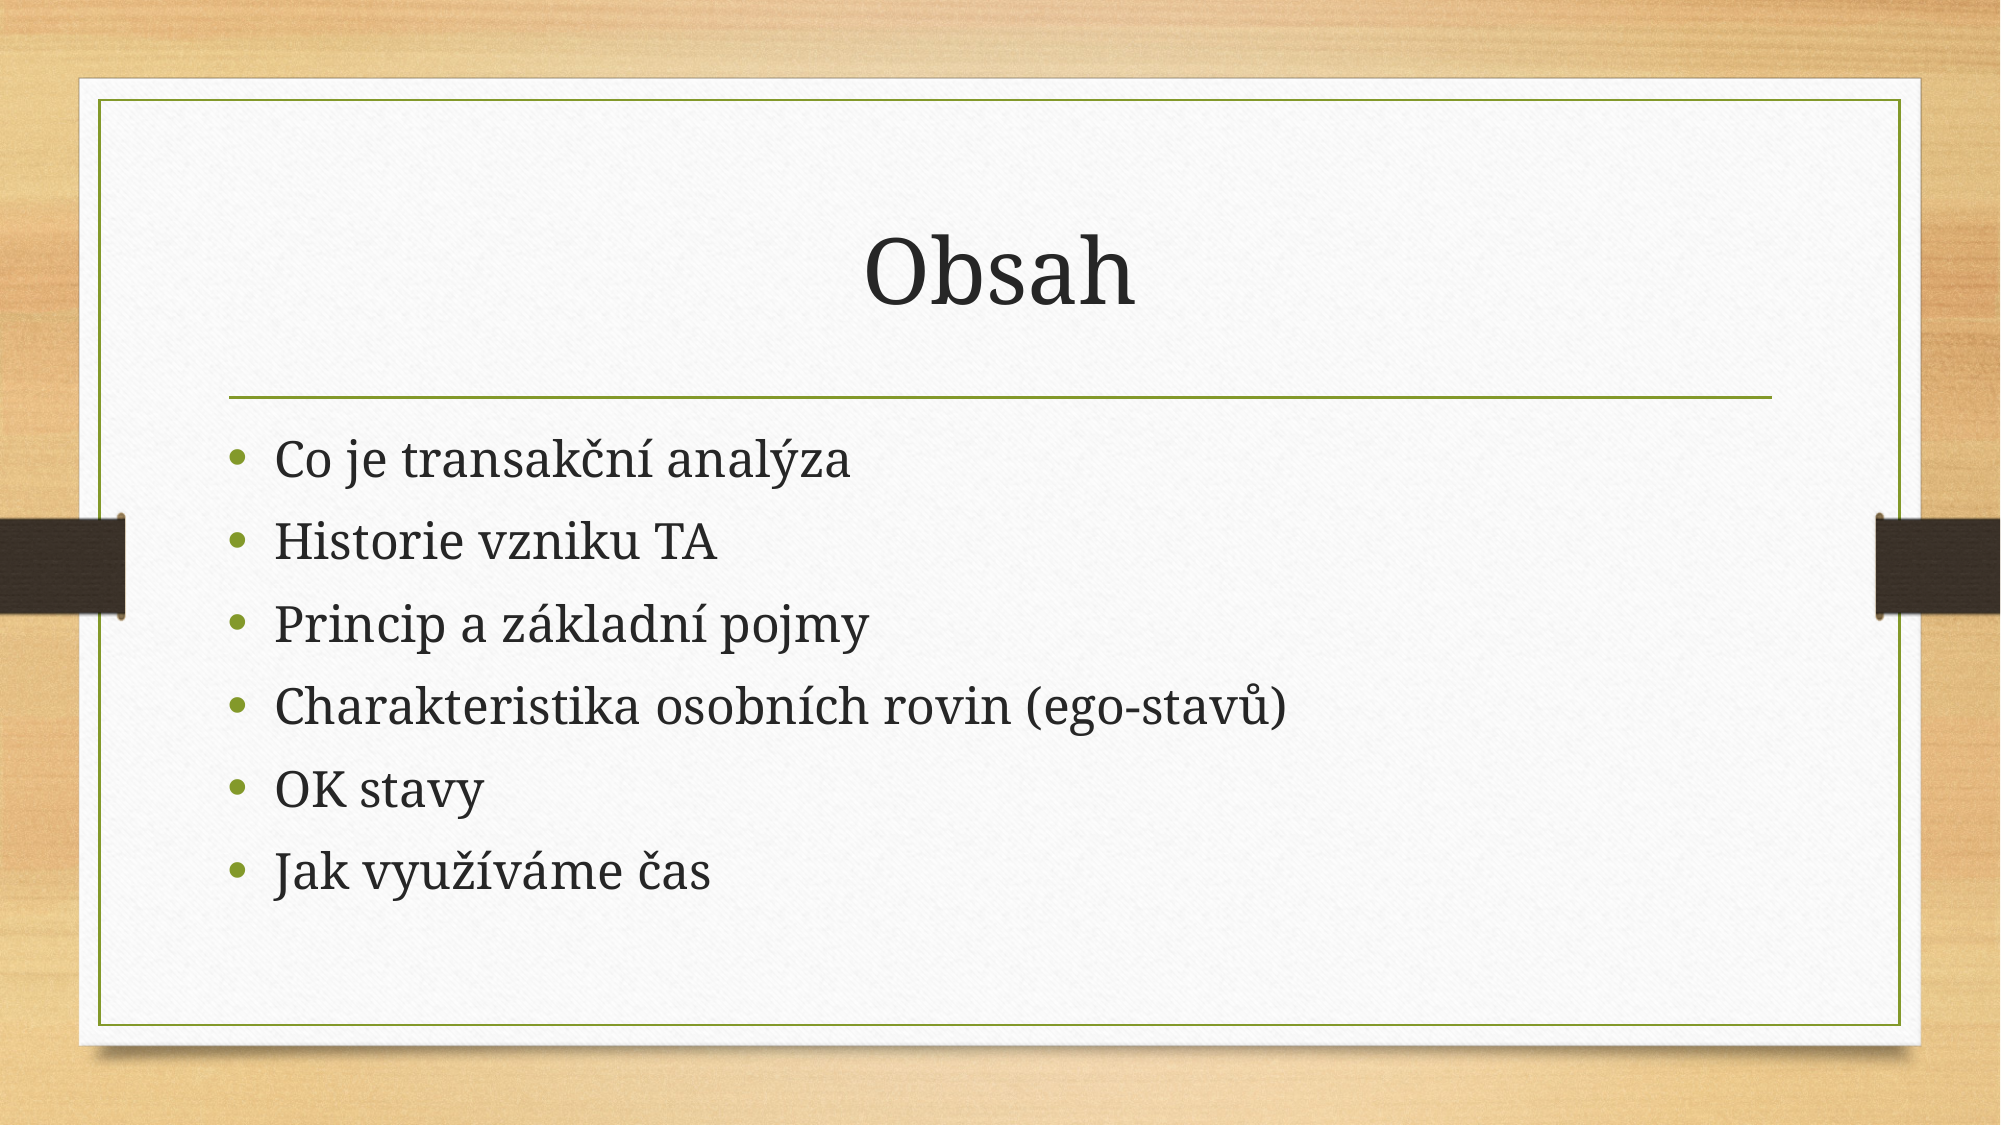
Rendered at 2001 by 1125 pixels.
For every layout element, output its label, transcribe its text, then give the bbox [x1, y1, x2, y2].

picture [0, 0, 2001, 1125]
list Co je transakční analýza Historie vzniku TA Princip a základní pojmy Charakteristika osobních rovin (ego-stavů) OK stavy Jak využíváme čas [212, 419, 1788, 964]
title Obsah [212, 161, 1788, 375]
